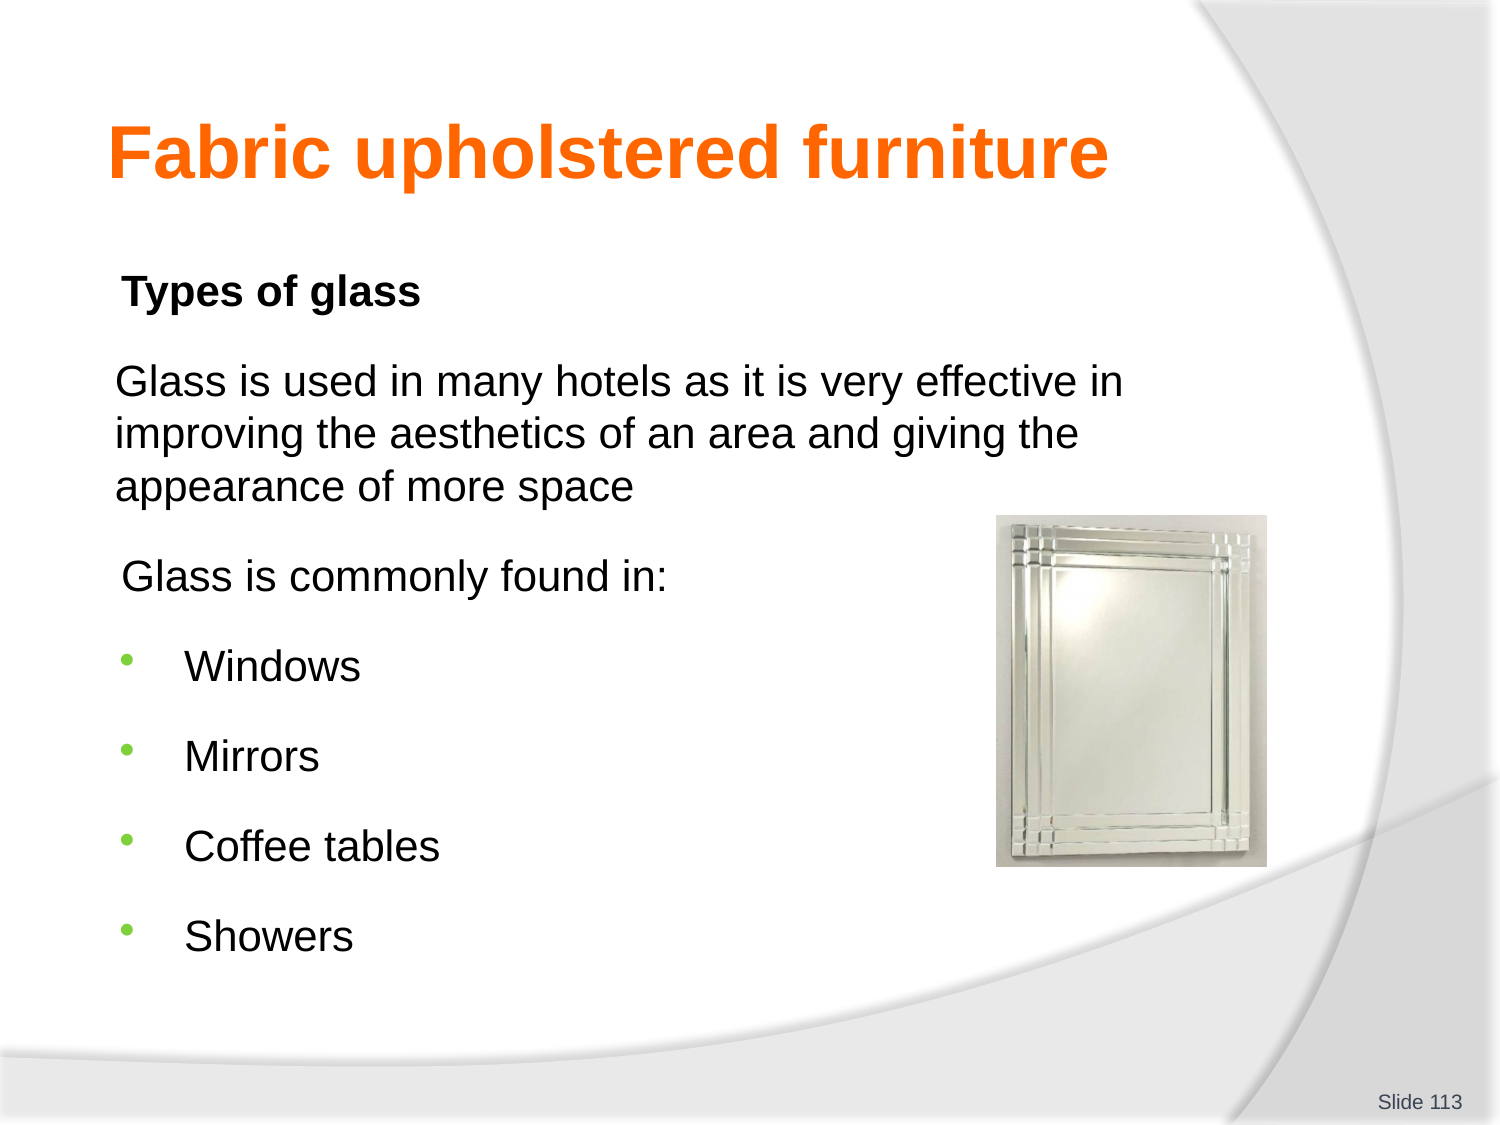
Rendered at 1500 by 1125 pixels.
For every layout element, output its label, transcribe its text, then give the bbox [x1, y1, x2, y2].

list Types of glass Glass is used in many hotels as it is very effective in improving the aesthetics of an area and giving the appearance of more space Glass is commonly found in: Windows Mirrors Coffee tables Showers [100, 255, 1326, 1125]
picture [995, 515, 1267, 868]
slide_number Slide 113 [1337, 1053, 1463, 1114]
title Fabric upholstered furniture [100, 54, 1412, 243]
